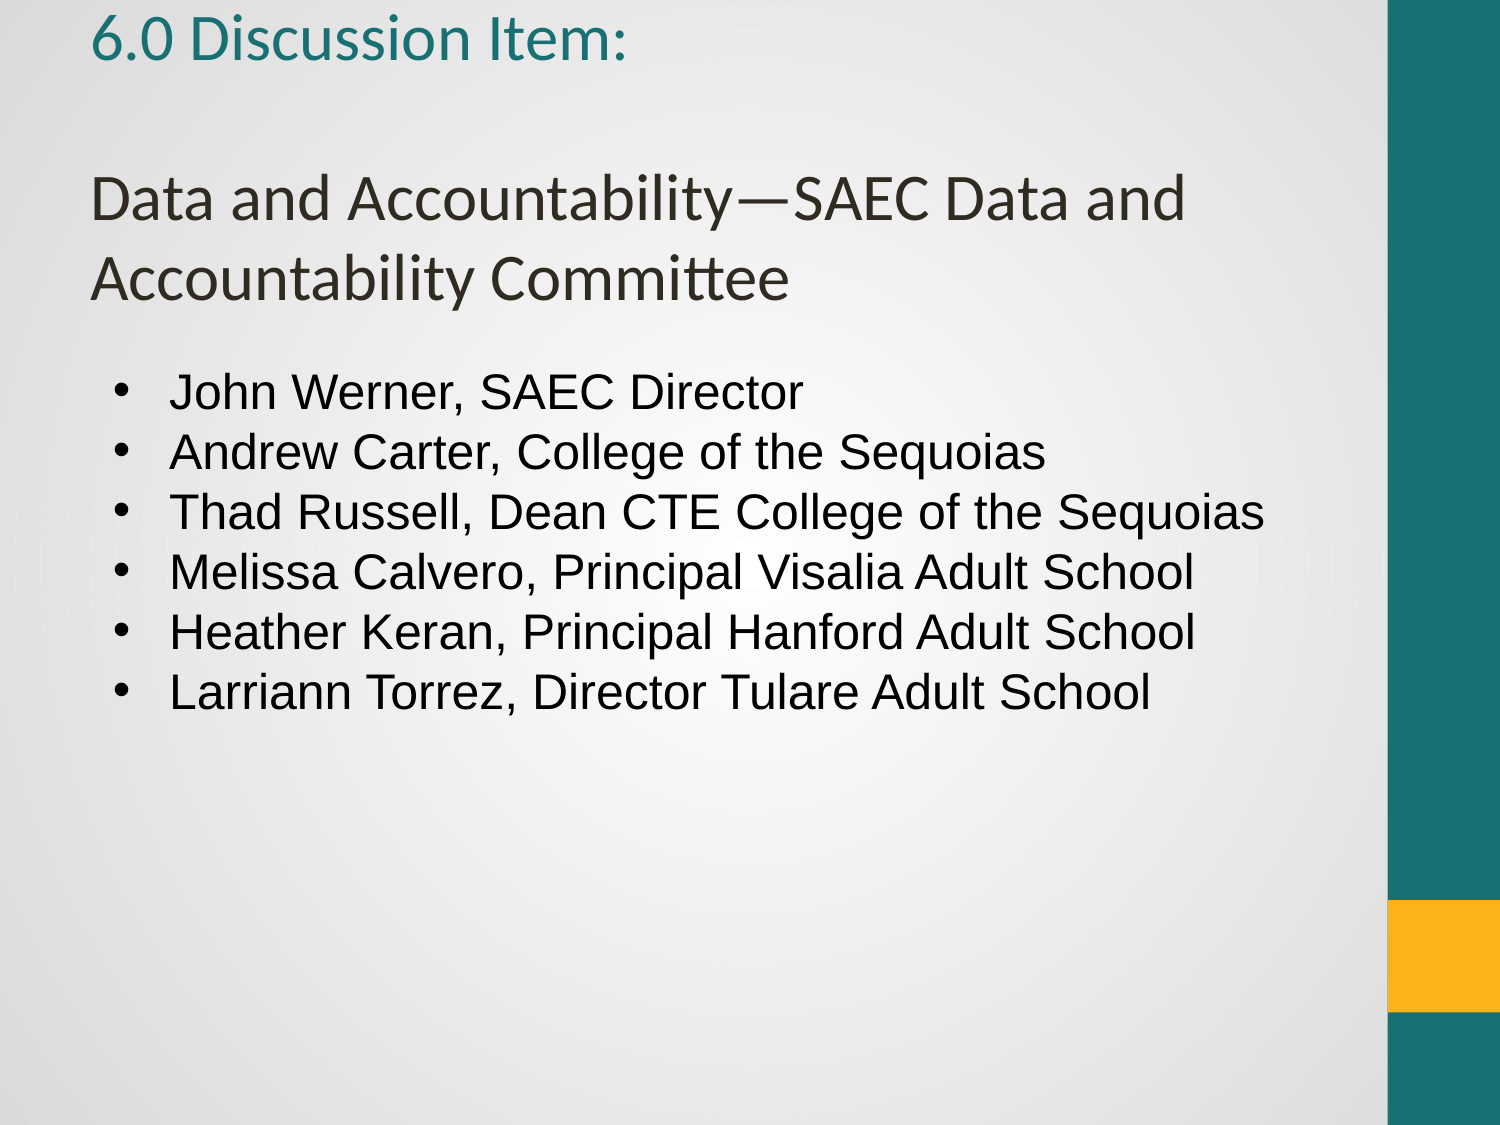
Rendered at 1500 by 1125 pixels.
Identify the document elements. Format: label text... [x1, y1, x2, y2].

title 6.0 Discussion Item: Data and Accountability—SAEC Data and Accountability Committee [75, 45, 1325, 251]
list John Werner, SAEC Director Andrew Carter, College of the Sequoias Thad Russell, Dean CTE College of the Sequoias Melissa Calvero, Principal Visalia Adult School Heather Keran, Principal Hanford Adult School Larriann Torrez, Director Tulare Adult School [75, 251, 1342, 1005]
